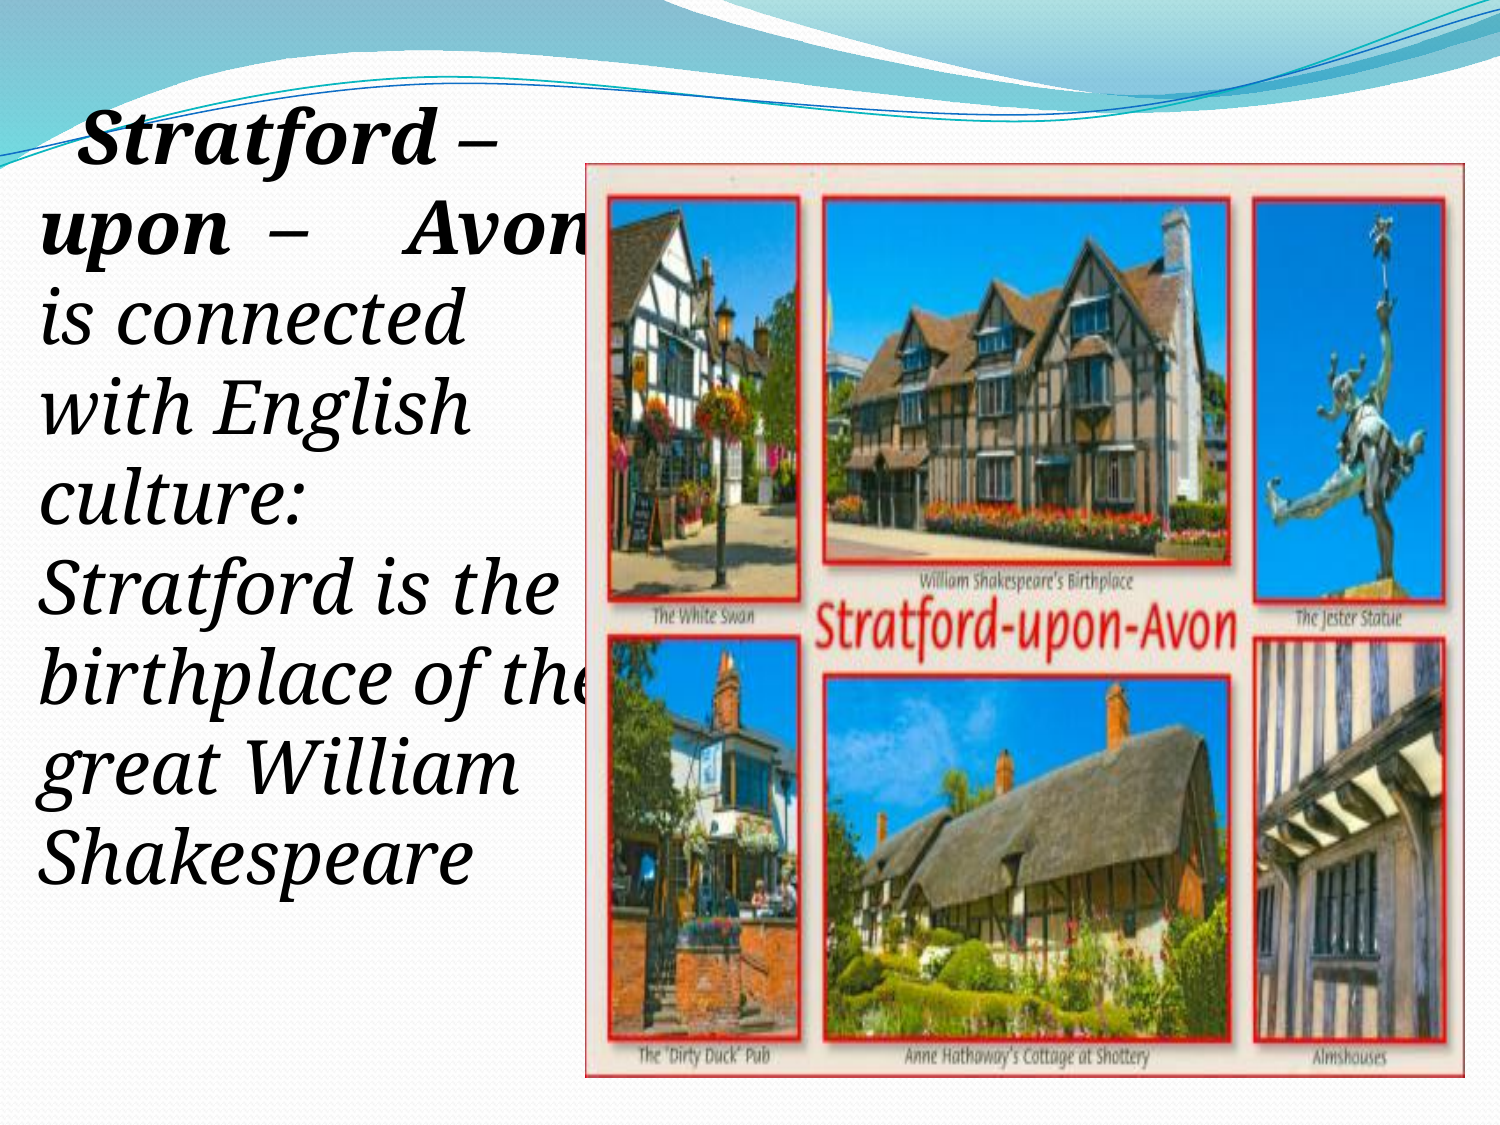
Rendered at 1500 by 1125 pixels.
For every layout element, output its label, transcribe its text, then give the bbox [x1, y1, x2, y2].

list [585, 163, 1466, 1079]
list Stratford – upon – Avon is connected with English culture: Stratford is the birthplace of the great William Shakespeare [35, 82, 633, 1090]
